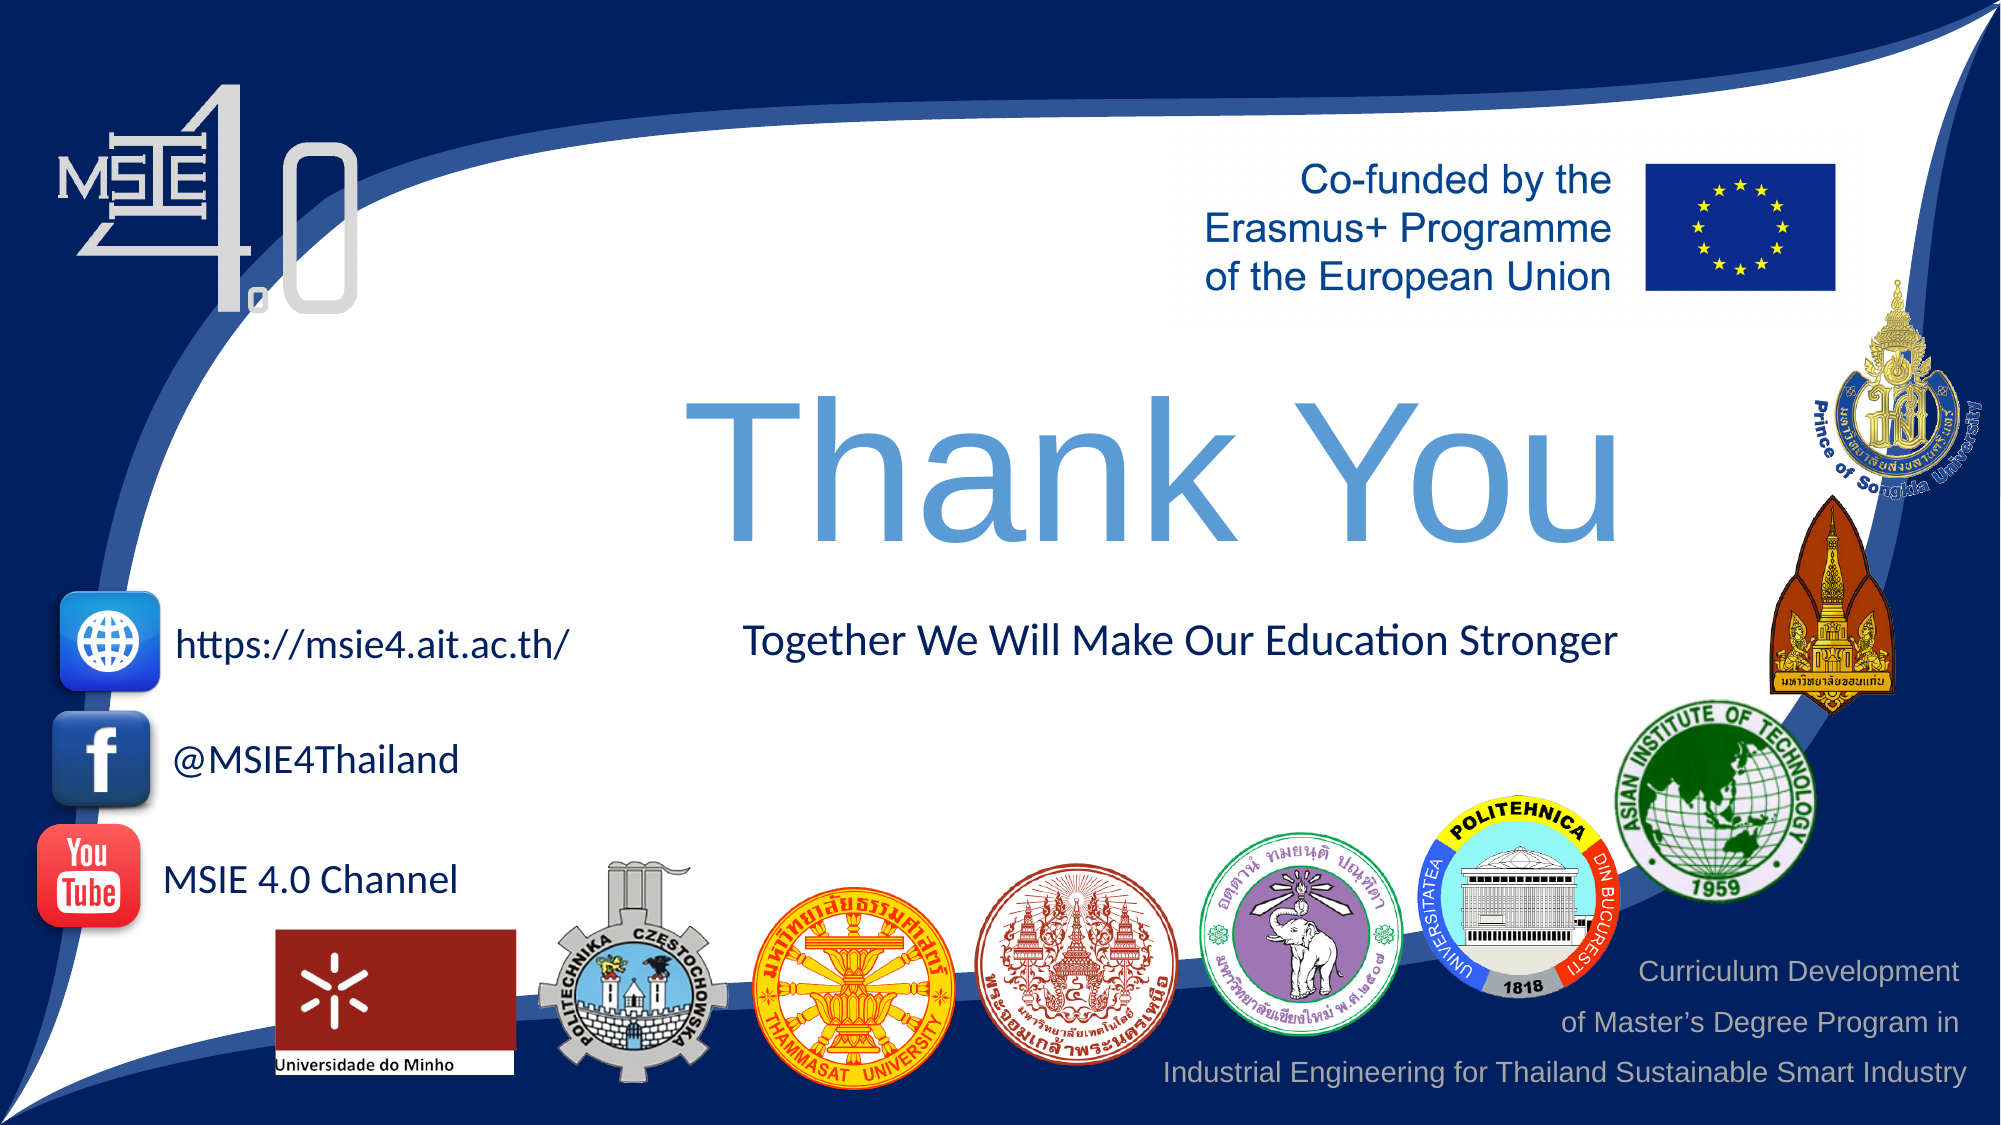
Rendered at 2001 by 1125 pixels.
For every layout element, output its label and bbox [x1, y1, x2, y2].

picture [47, 705, 156, 811]
picture [752, 887, 956, 1090]
picture [235, 849, 740, 1106]
picture [34, 821, 143, 930]
picture [55, 591, 164, 693]
picture [974, 126, 1984, 1066]
